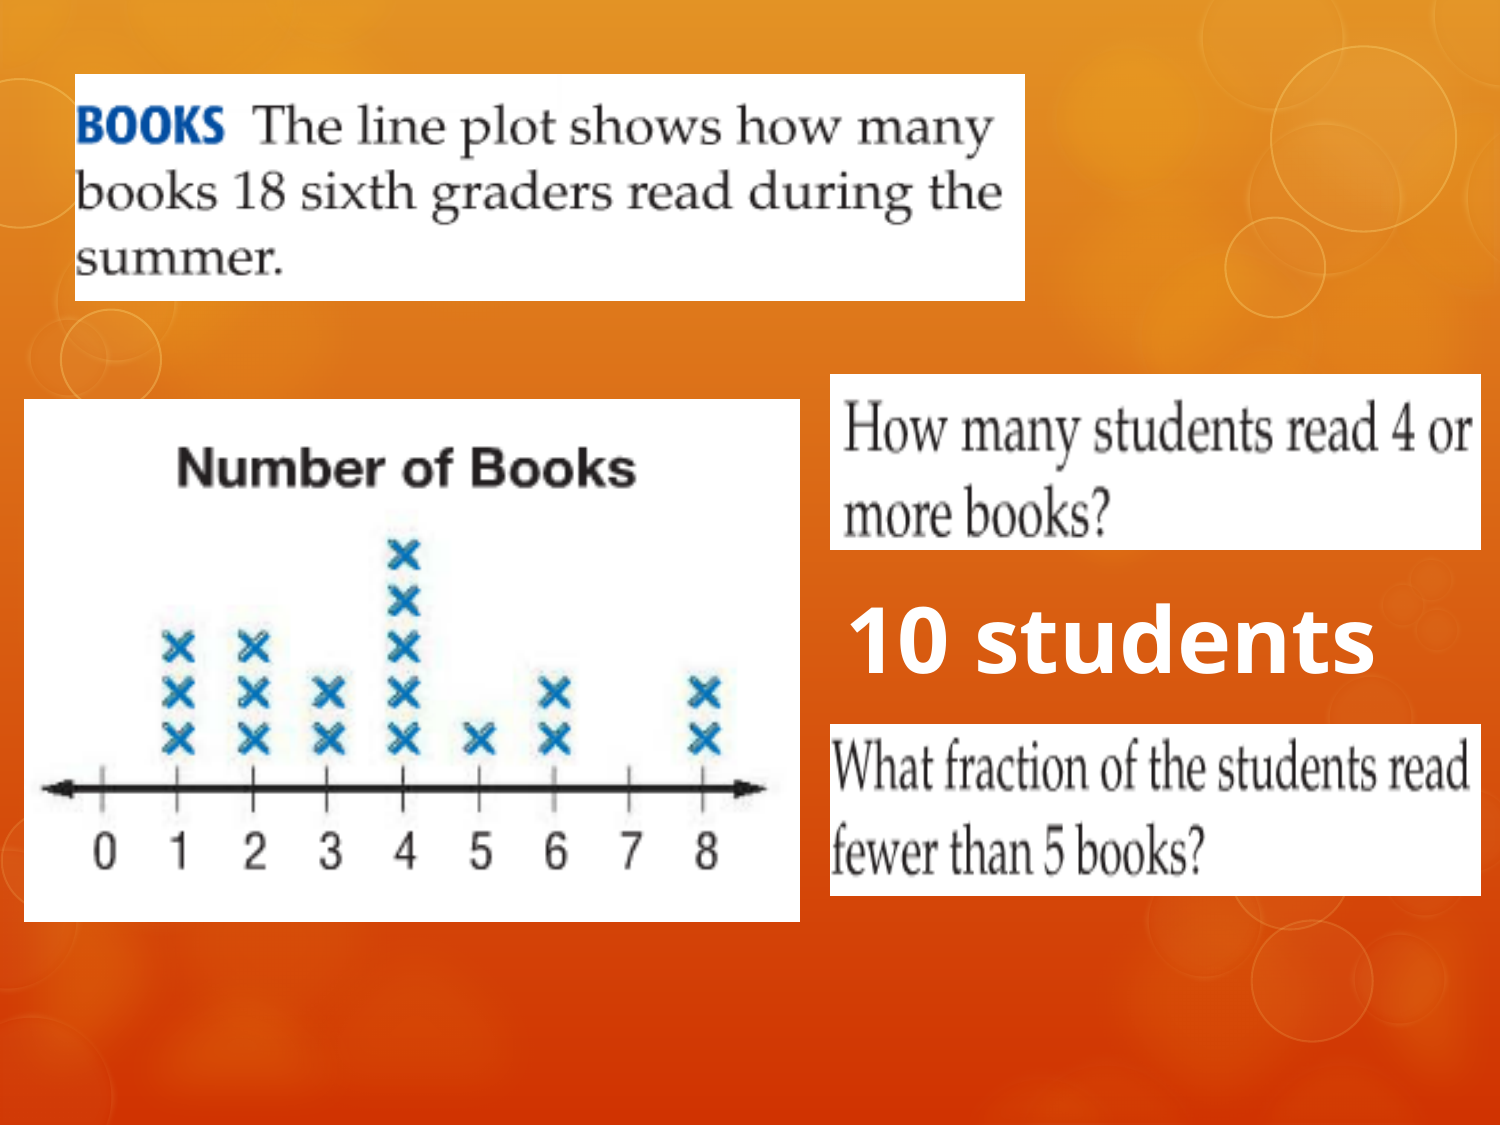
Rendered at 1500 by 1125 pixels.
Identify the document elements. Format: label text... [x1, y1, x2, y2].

picture [830, 374, 1482, 551]
picture [24, 399, 801, 923]
text_box 10 students [830, 574, 1481, 699]
picture [830, 724, 1482, 897]
picture [74, 74, 1026, 302]
